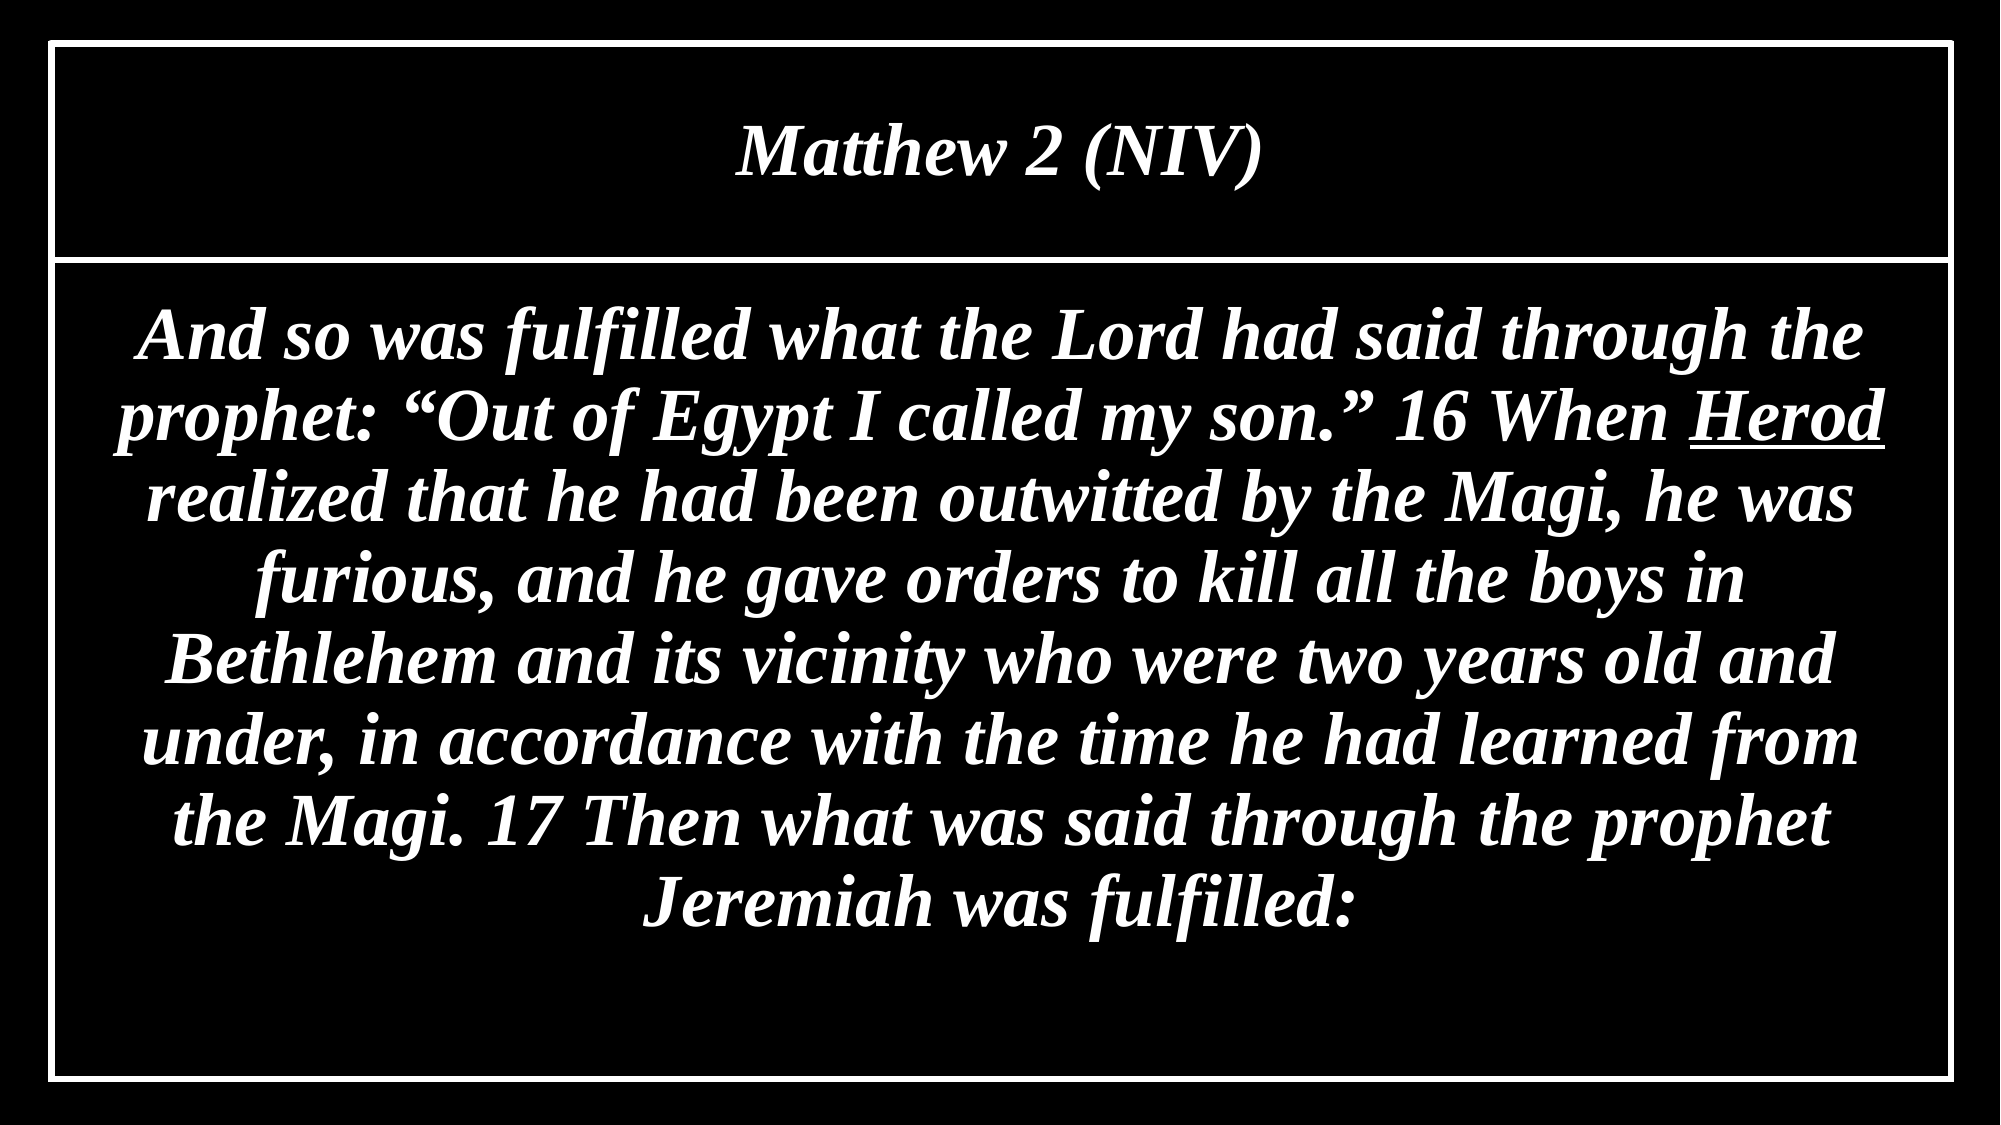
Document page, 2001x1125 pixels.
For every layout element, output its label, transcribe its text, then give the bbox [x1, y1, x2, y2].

list And so was fulfilled what the Lord had said through the prophet: “Out of Egypt I called my son.” 16 When Herod realized that he had been outwitted by the Magi, he was furious, and he gave orders to kill all the boys in Bethlehem and its vicinity who were two years old and under, in accordance with the time he had learned from the Magi. 17 Then what was said through the prophet Jeremiah was fulfilled: [80, 287, 1923, 1065]
text_box [50, 43, 1952, 1080]
